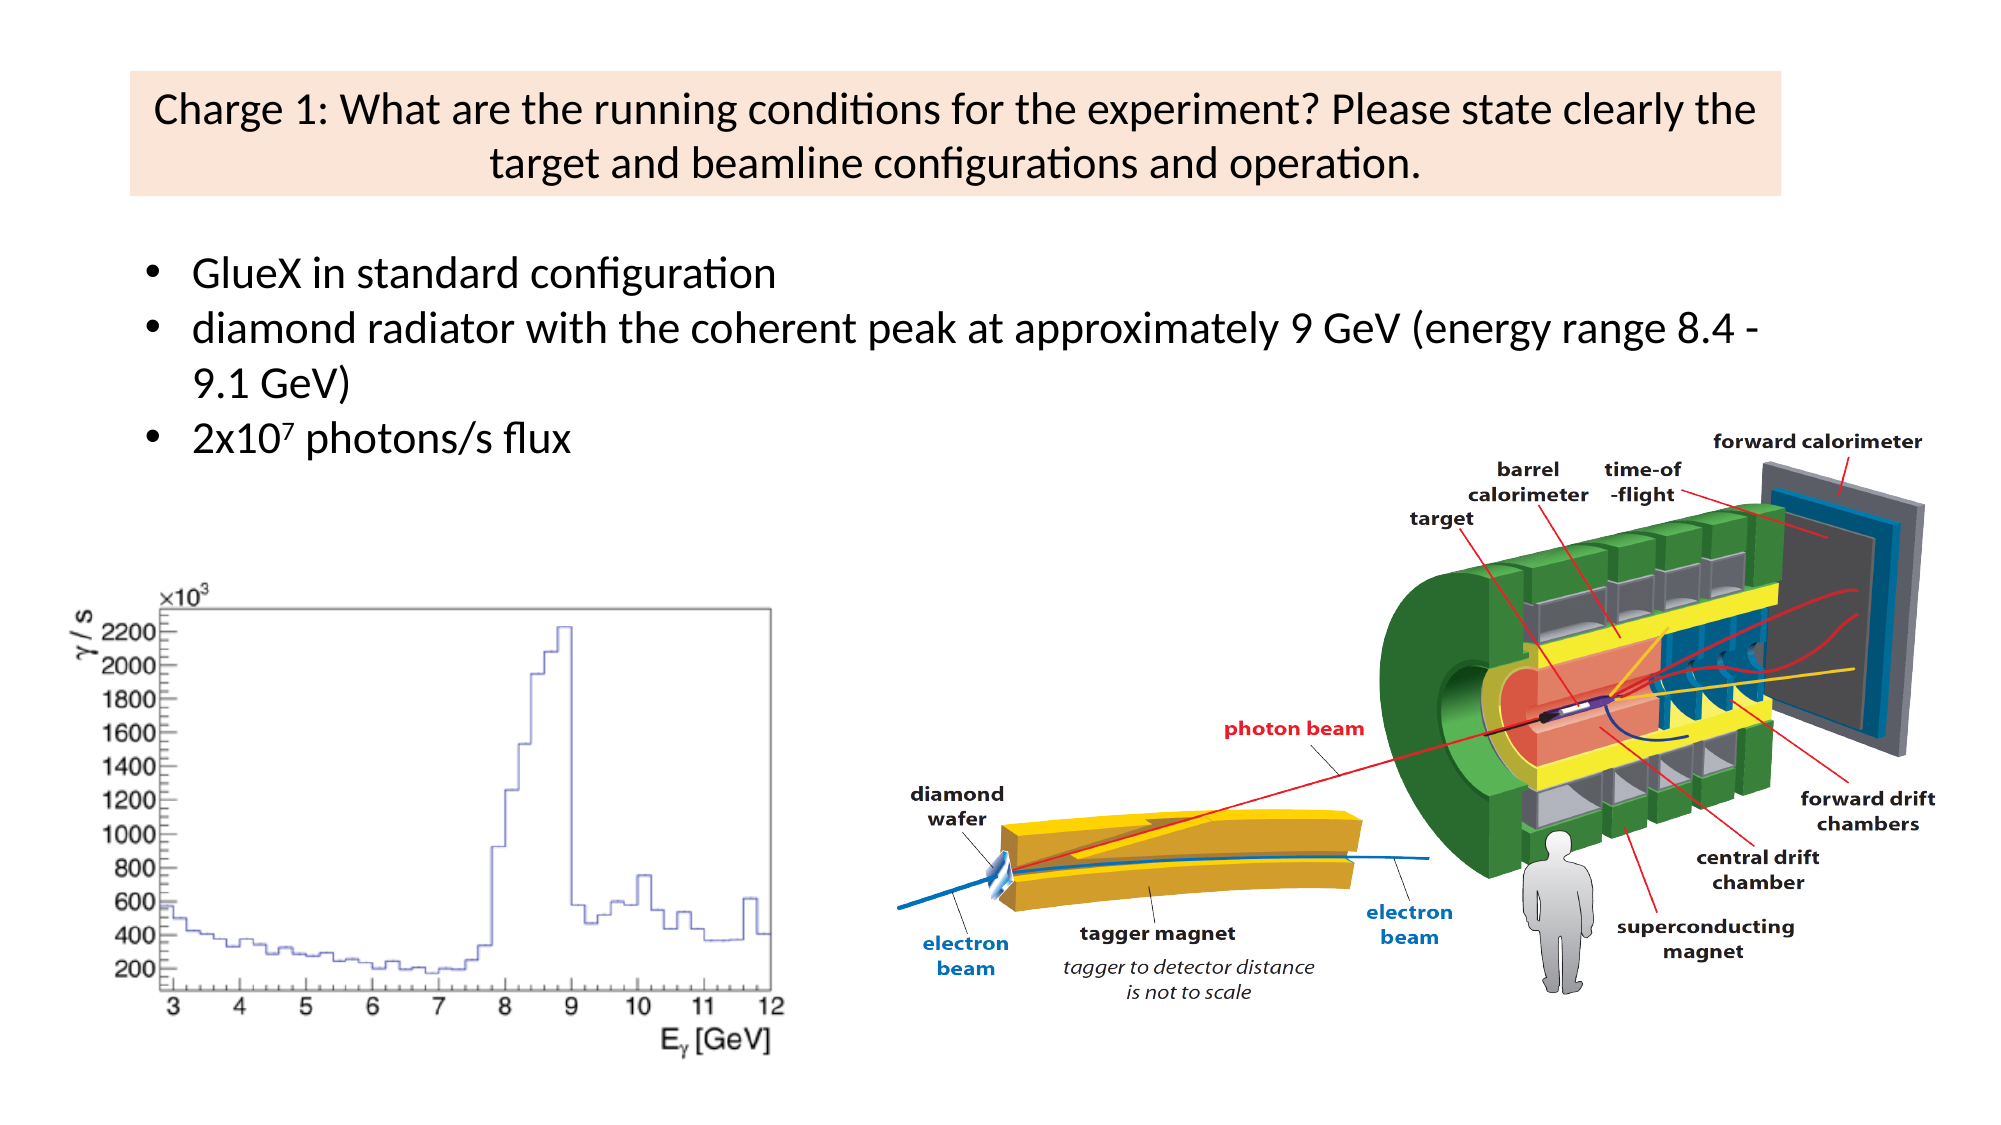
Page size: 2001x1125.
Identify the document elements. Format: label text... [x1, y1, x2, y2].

text_box Charge 1: What are the running conditions for the experiment? Please state clearly the target and beamline configurations and operation. GlueX in standard configuration diamond radiator with the coherent peak at approximately 9 GeV (energy range 8.4 - 9.1 GeV) 2x107 photons/s flux [130, 70, 1782, 471]
picture [891, 427, 1941, 1009]
picture [22, 580, 819, 1077]
